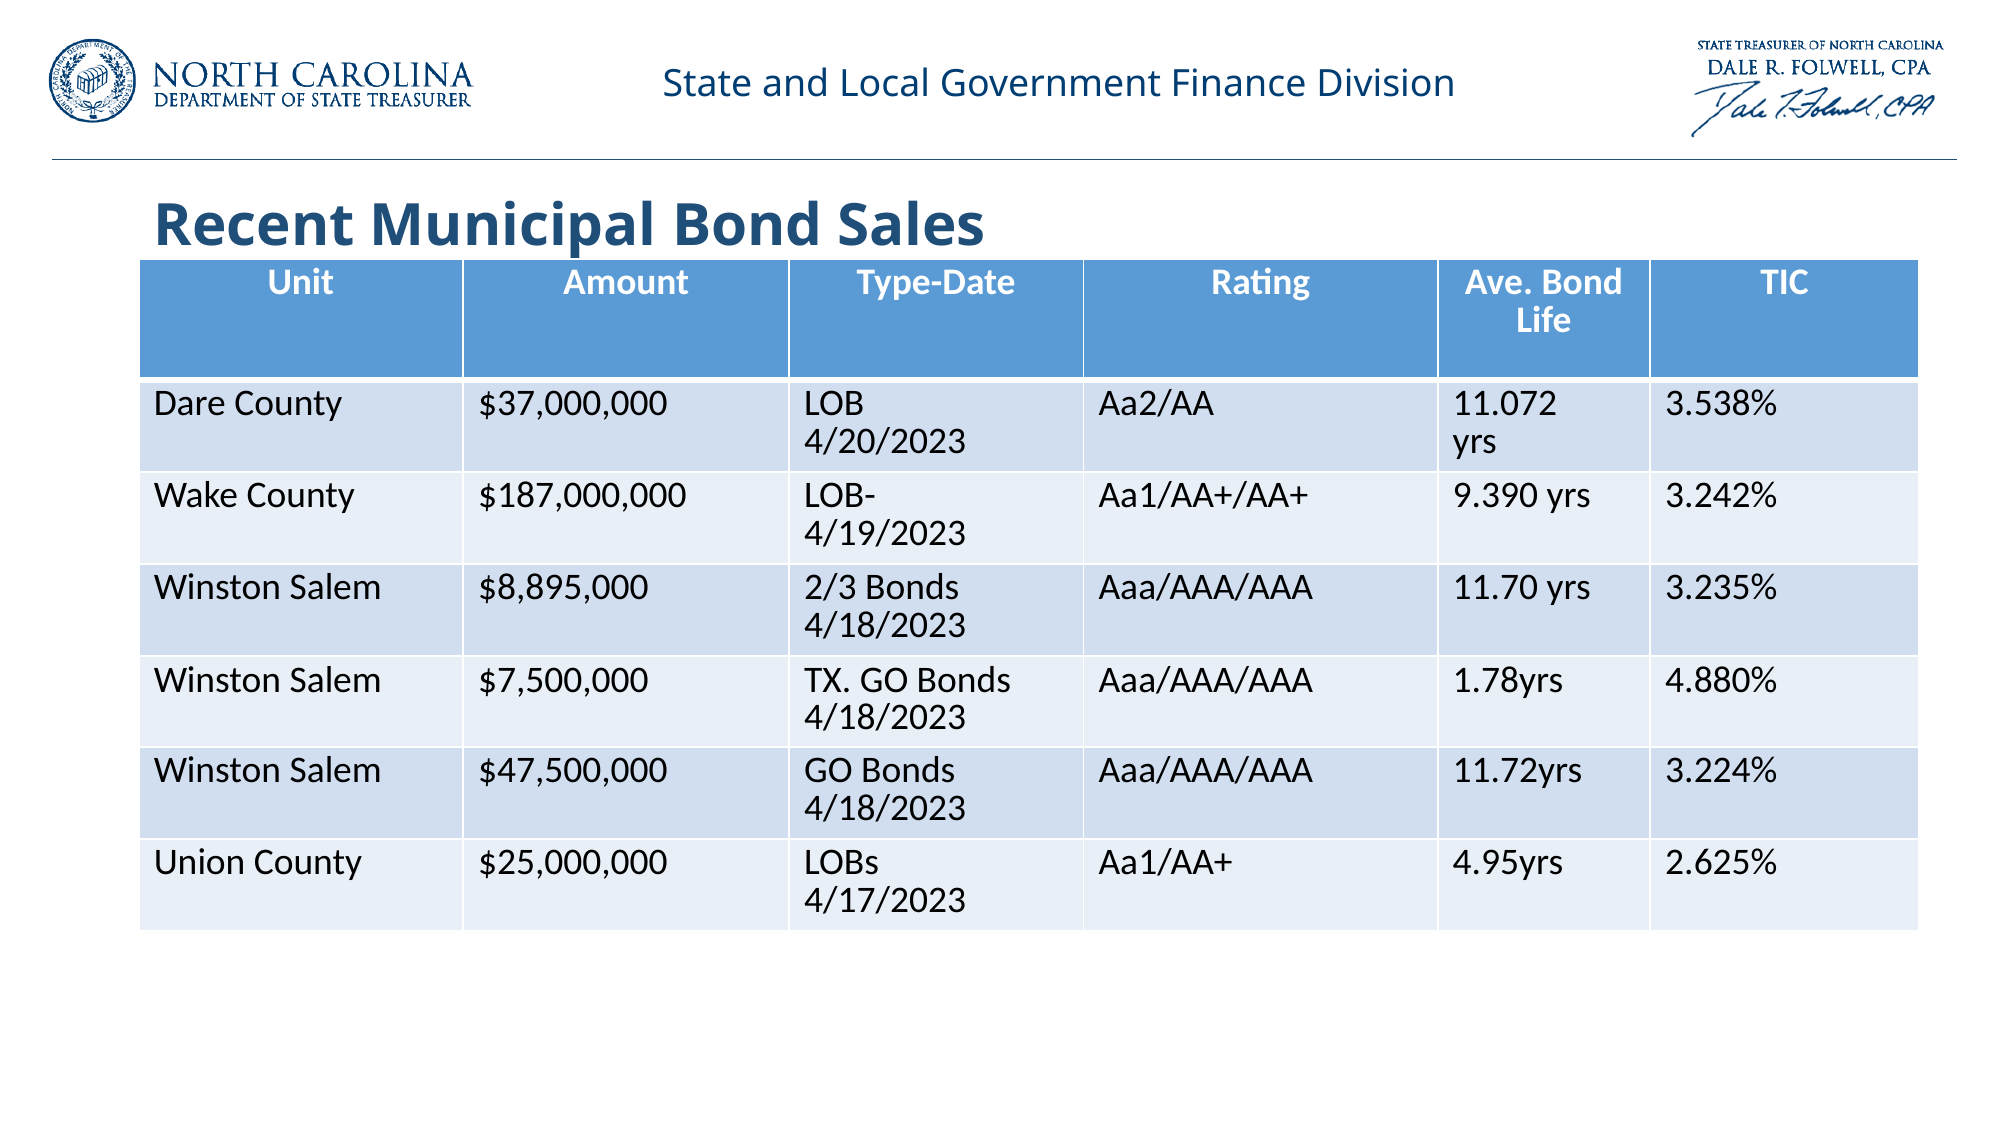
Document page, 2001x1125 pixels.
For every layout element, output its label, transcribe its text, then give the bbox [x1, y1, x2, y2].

table_cell $187,000,000 [464, 473, 788, 563]
table_cell LOBs 4/17/2023 [790, 840, 1083, 930]
table_cell Aa1/AA+/AA+ [1084, 473, 1437, 563]
table_cell 4.95yrs [1439, 840, 1649, 930]
picture [42, 35, 477, 129]
table_cell 3.224% [1651, 748, 1918, 838]
title Recent Municipal Bond Sales [138, 194, 1864, 258]
table_cell $25,000,000 [464, 840, 788, 930]
table_header Ave. Bond Life [1439, 260, 1649, 377]
table_cell $37,000,000 [464, 383, 788, 471]
table_cell Winston Salem [140, 657, 462, 746]
table_cell TX. GO Bonds 4/18/2023 [790, 657, 1083, 746]
table_cell Winston Salem [140, 565, 462, 655]
table_cell 1.78yrs [1439, 657, 1649, 746]
table_header TIC [1651, 260, 1918, 377]
table_cell $8,895,000 [464, 565, 788, 655]
picture [1641, 25, 1957, 141]
table_cell Dare County [140, 383, 462, 471]
table_cell 4.880% [1651, 657, 1918, 746]
table_cell 11.72yrs [1439, 748, 1649, 838]
table_cell LOB- 4/19/2023 [790, 473, 1083, 563]
table_cell 2.625% [1651, 840, 1918, 930]
table_cell 11.072 yrs [1439, 383, 1649, 471]
table_cell 11.70 yrs [1439, 565, 1649, 655]
table_cell $47,500,000 [464, 748, 788, 838]
table_header Rating [1084, 260, 1437, 377]
table_cell 2/3 Bonds 4/18/2023 [790, 565, 1083, 655]
table_cell Aa2/AA [1084, 383, 1437, 471]
table_cell 3.242% [1651, 473, 1918, 563]
table_cell Aa1/AA+ [1084, 840, 1437, 930]
table_cell GO Bonds 4/18/2023 [790, 748, 1083, 838]
table_header Unit [140, 260, 462, 377]
table_cell 3.538% [1651, 383, 1918, 471]
table_cell Aaa/AAA/AAA [1084, 748, 1437, 838]
table_cell Wake County [140, 473, 462, 563]
table_cell Aaa/AAA/AAA [1084, 657, 1437, 746]
table_cell $7,500,000 [464, 657, 788, 746]
table_header Amount [464, 260, 788, 377]
table_cell 3.235% [1651, 565, 1918, 655]
table_cell 9.390 yrs [1439, 473, 1649, 563]
table_cell Aaa/AAA/AAA [1084, 565, 1437, 655]
table_cell Winston Salem [140, 748, 462, 838]
table_cell LOB 4/20/2023 [790, 383, 1083, 471]
table_cell Union County [140, 840, 462, 930]
table_header Type-Date [790, 260, 1083, 377]
